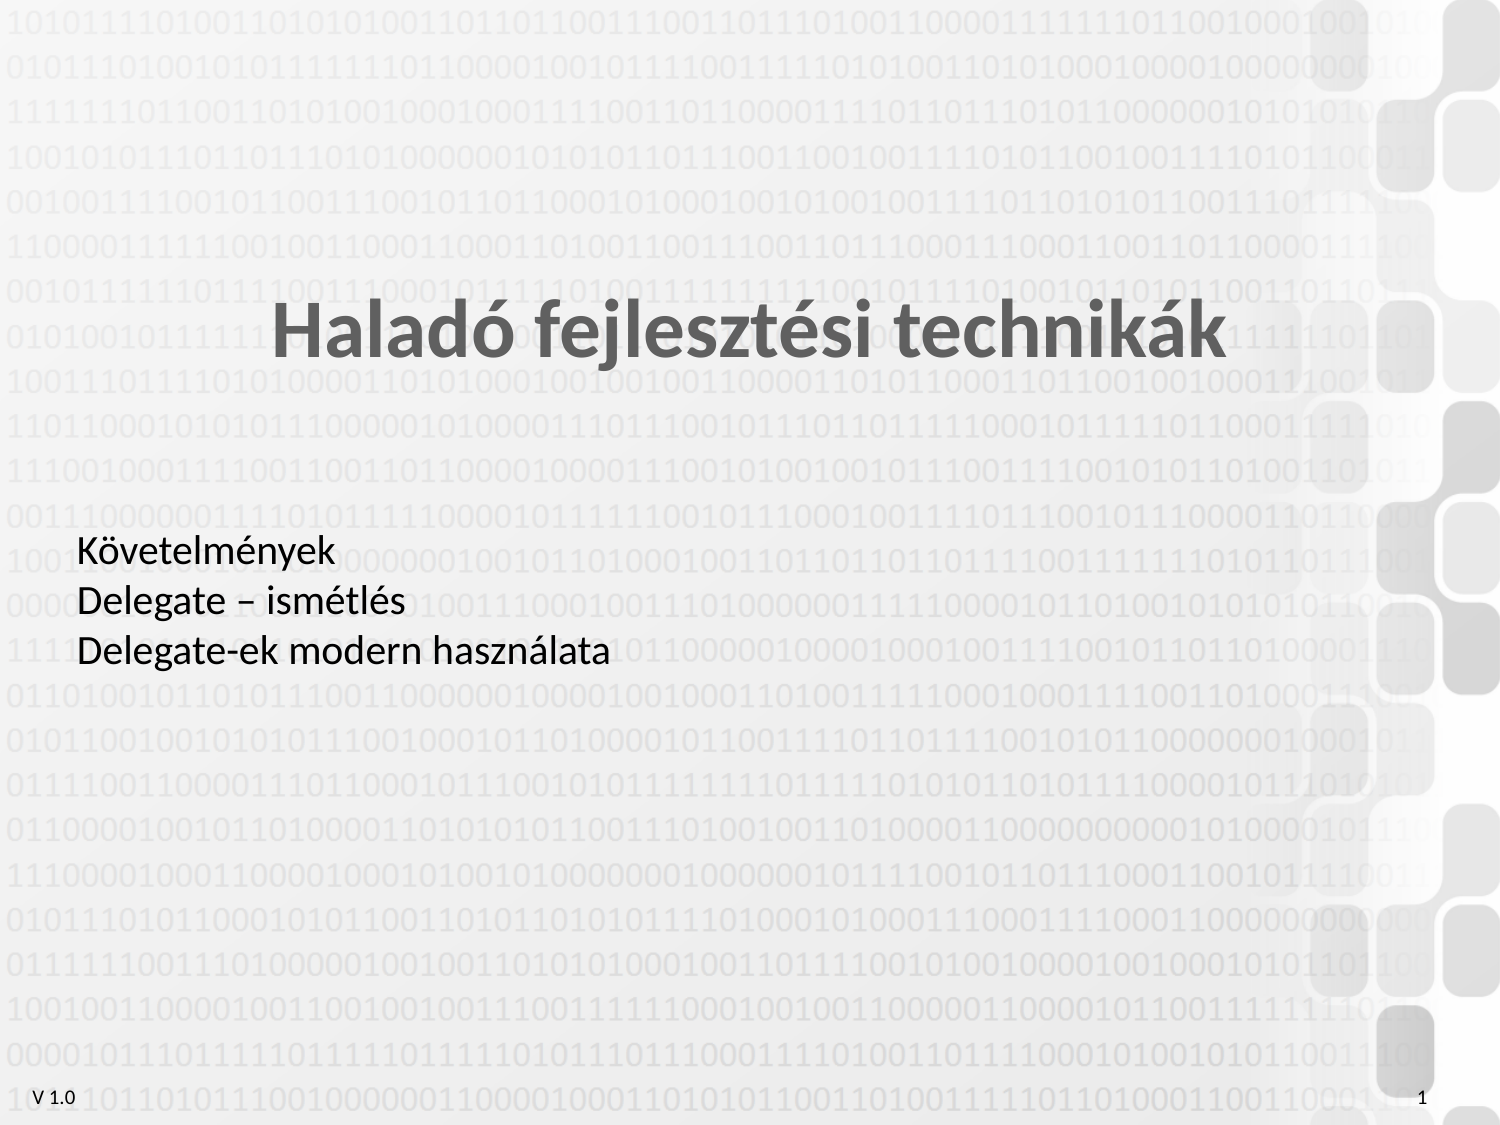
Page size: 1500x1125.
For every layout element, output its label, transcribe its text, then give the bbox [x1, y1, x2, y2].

subtitle Követelmények Delegate – ismétlés Delegate-ek modern használata [17, 515, 1483, 1012]
picture [0, 0, 1500, 1125]
title Haladó fejlesztési technikák [17, 267, 1483, 509]
slide_number 1 [1245, 1076, 1443, 1107]
